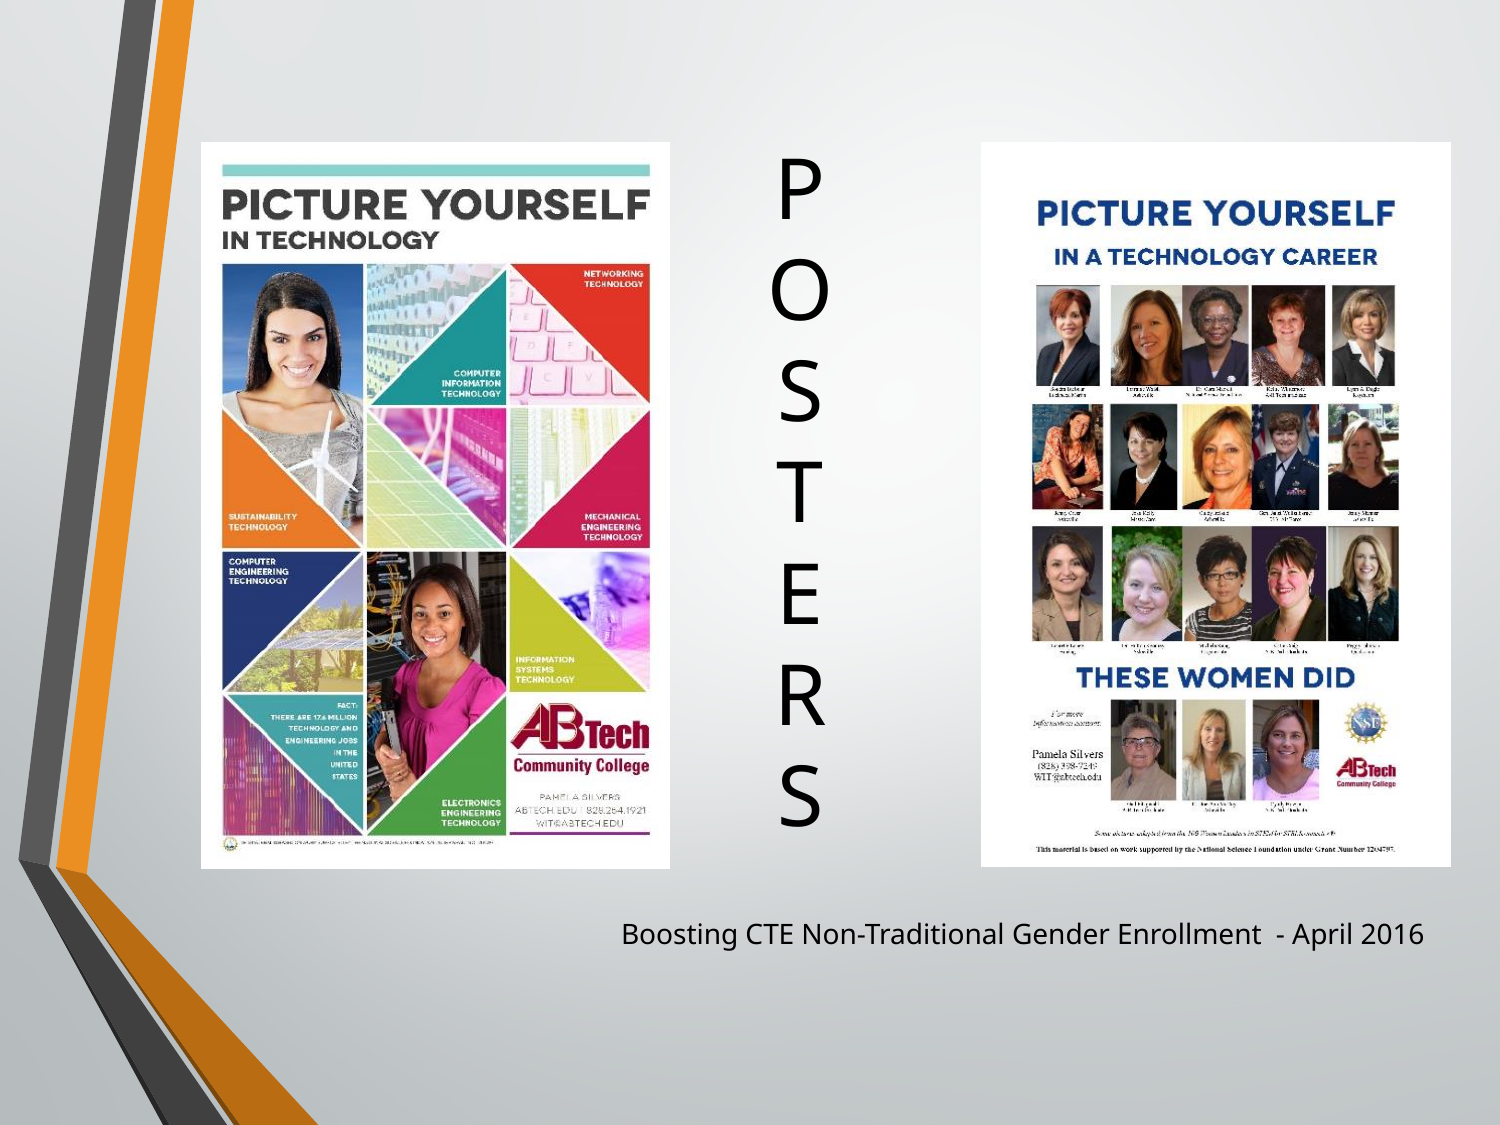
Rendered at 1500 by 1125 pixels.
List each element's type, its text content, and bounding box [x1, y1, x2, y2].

text_box Boosting CTE Non-Traditional Gender Enrollment - April 2016 [565, 910, 1437, 956]
title P O S T E R S [671, 418, 981, 560]
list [200, 142, 671, 869]
picture [981, 142, 1451, 867]
